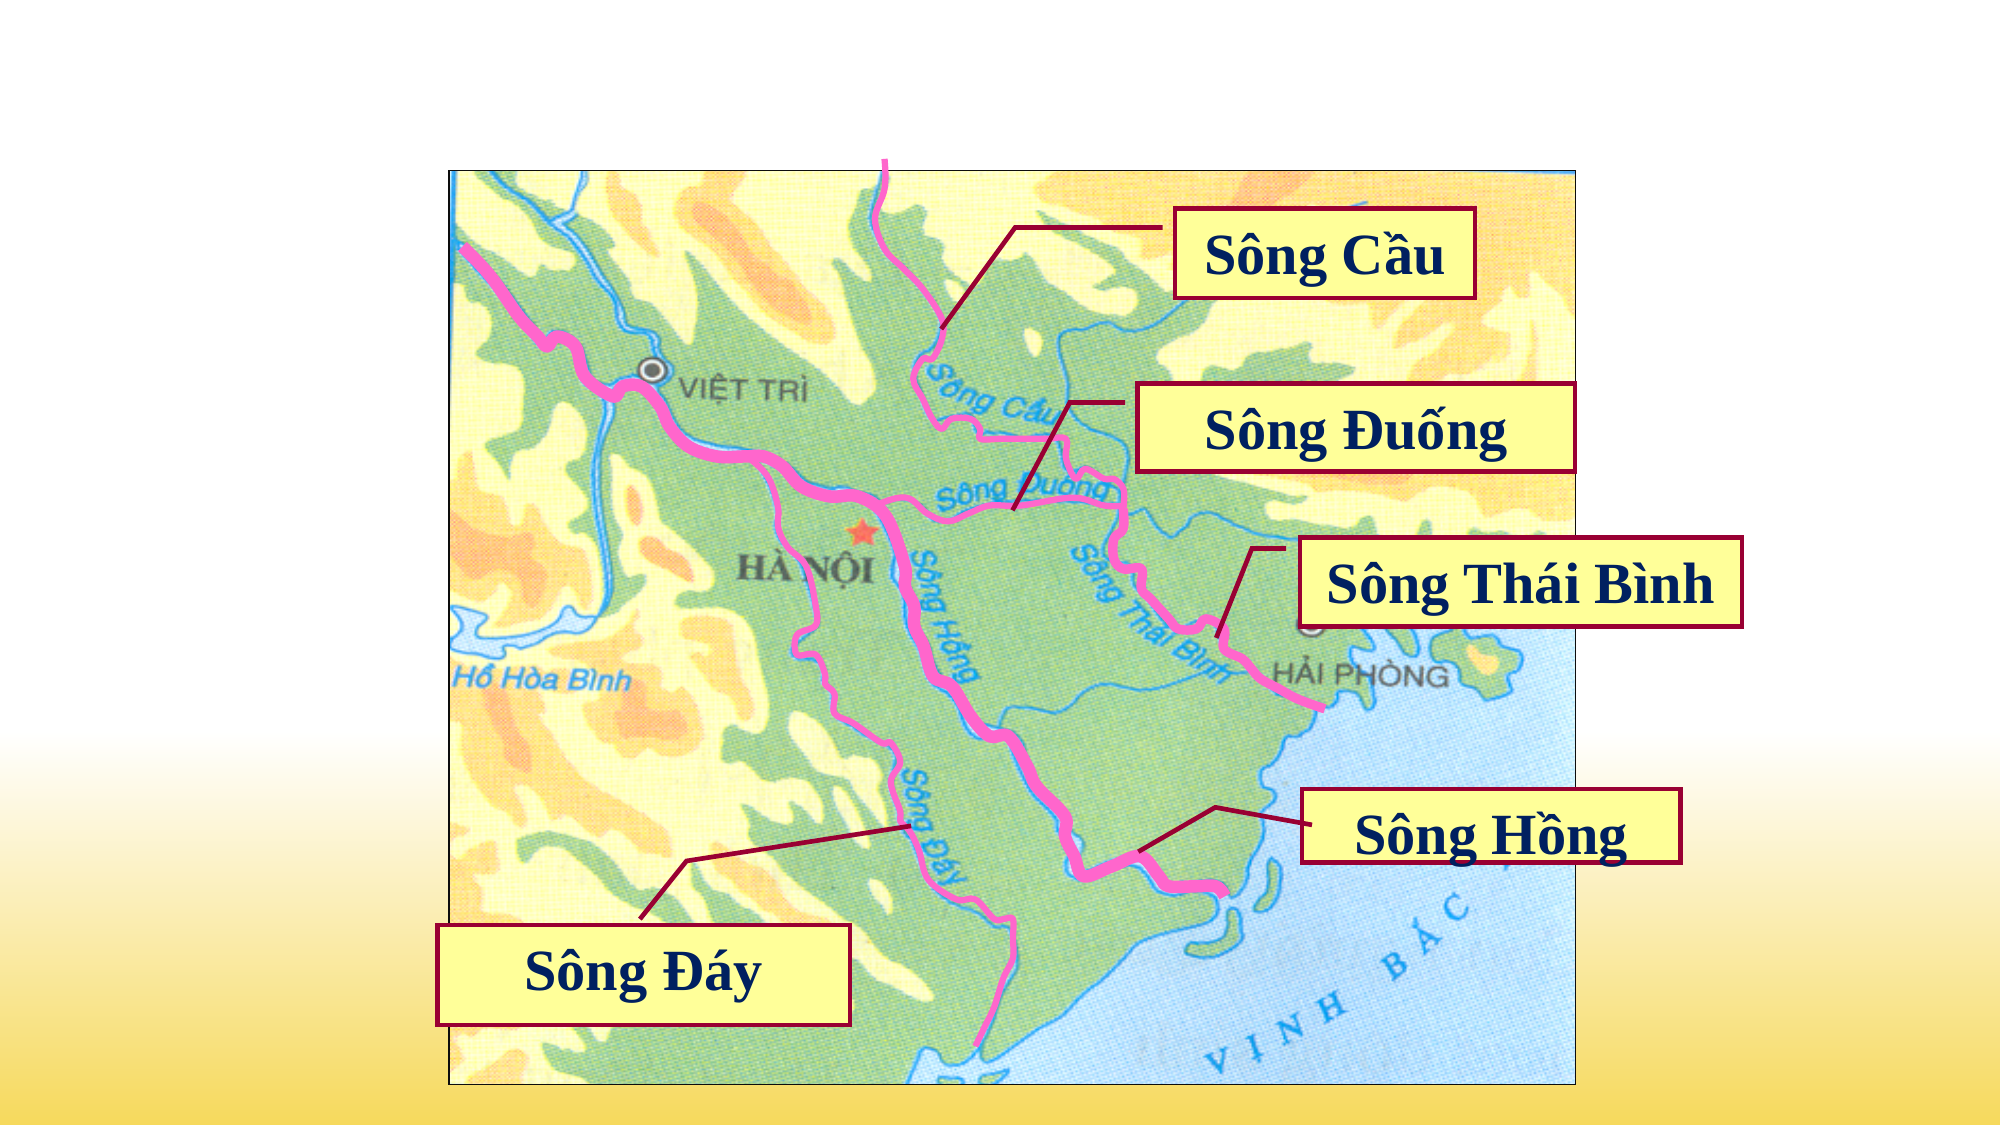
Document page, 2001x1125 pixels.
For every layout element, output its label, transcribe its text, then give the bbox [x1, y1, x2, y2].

text_box Sông Hồng [1579, 788, 1681, 863]
text_box Sông Đáy [437, 924, 444, 1025]
picture [449, 171, 1576, 1085]
text_box Sông Thái Bình [1579, 537, 1743, 627]
text_box [884, 158, 892, 169]
